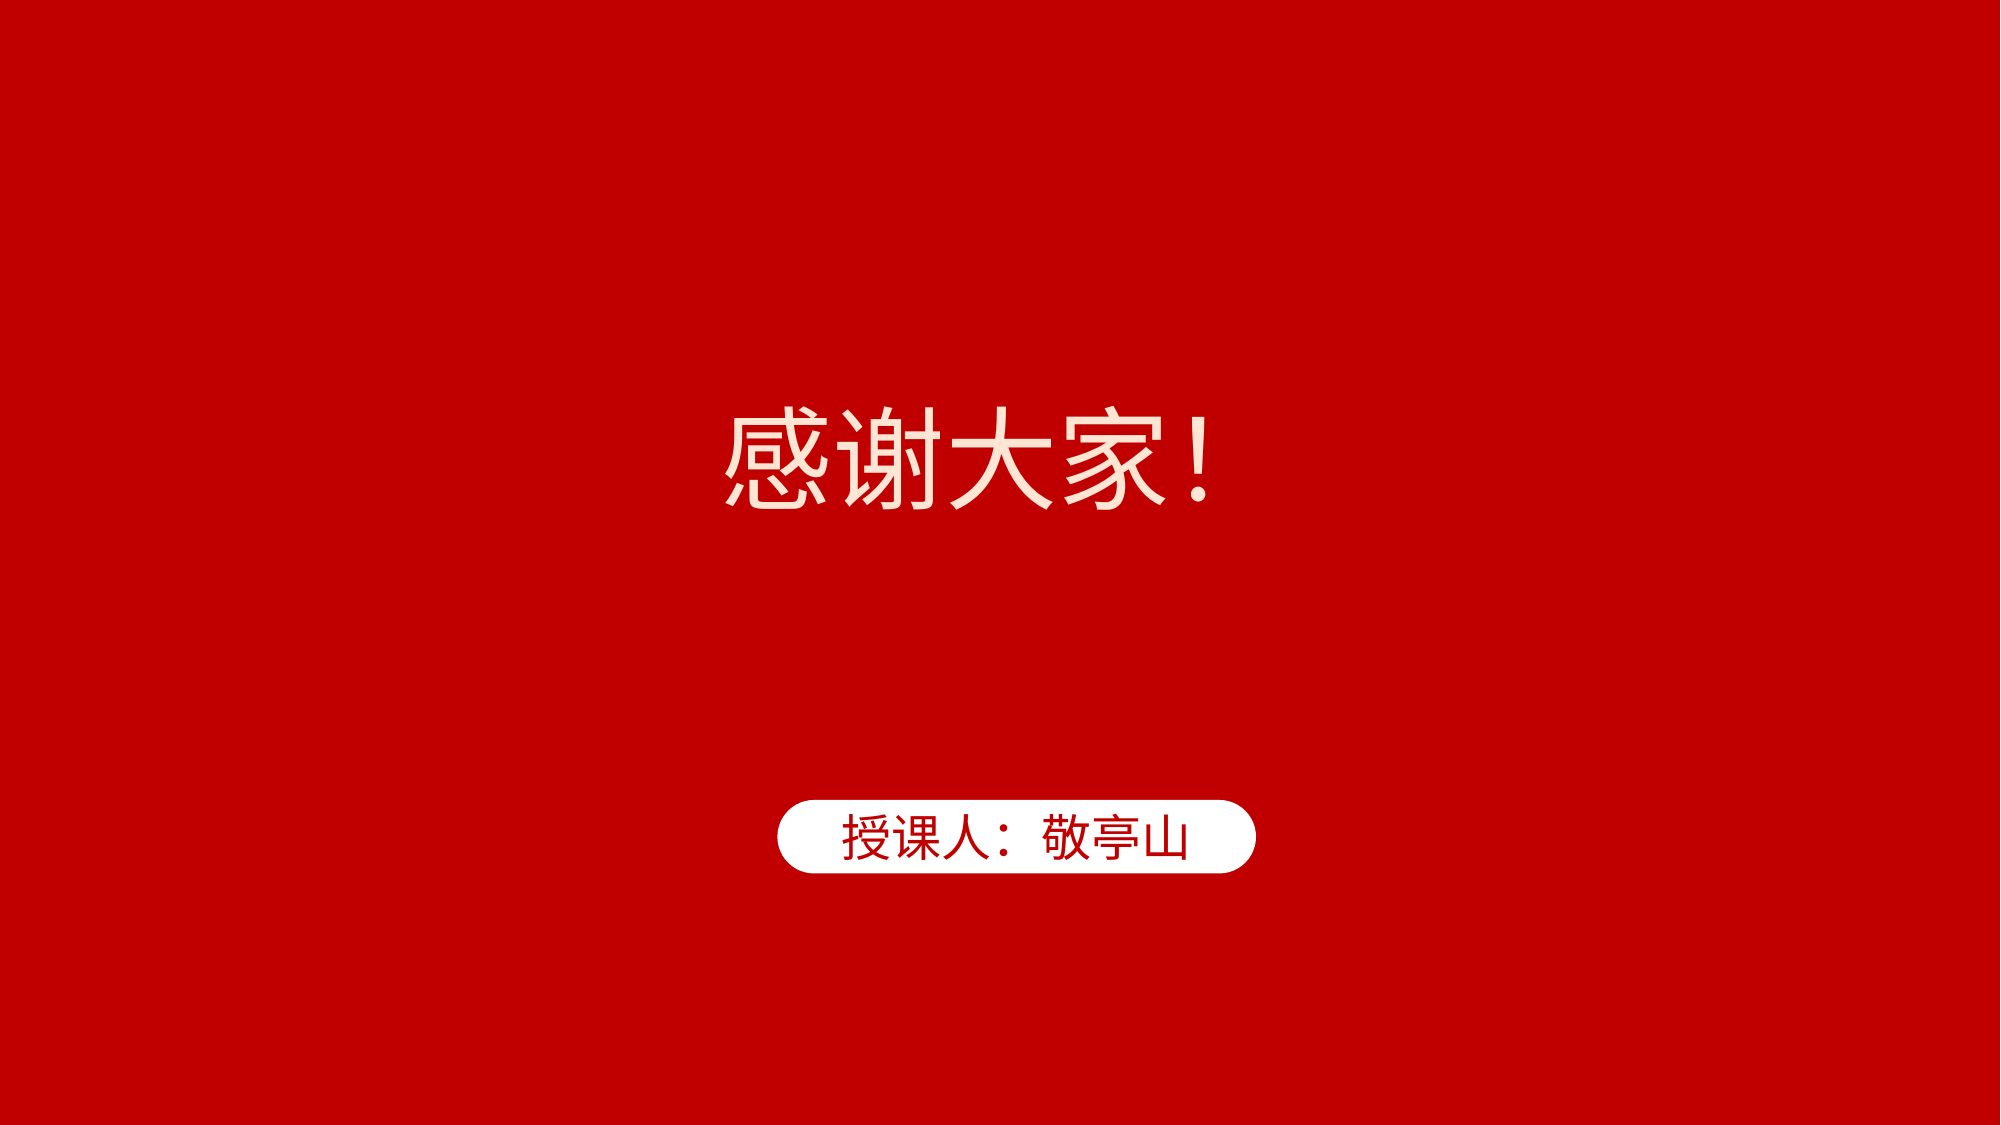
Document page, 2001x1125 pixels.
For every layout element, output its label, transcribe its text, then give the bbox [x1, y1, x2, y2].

text_box 感谢大家！ [176, 381, 1827, 532]
text_box 授课人：敬亭山 [777, 799, 1257, 874]
